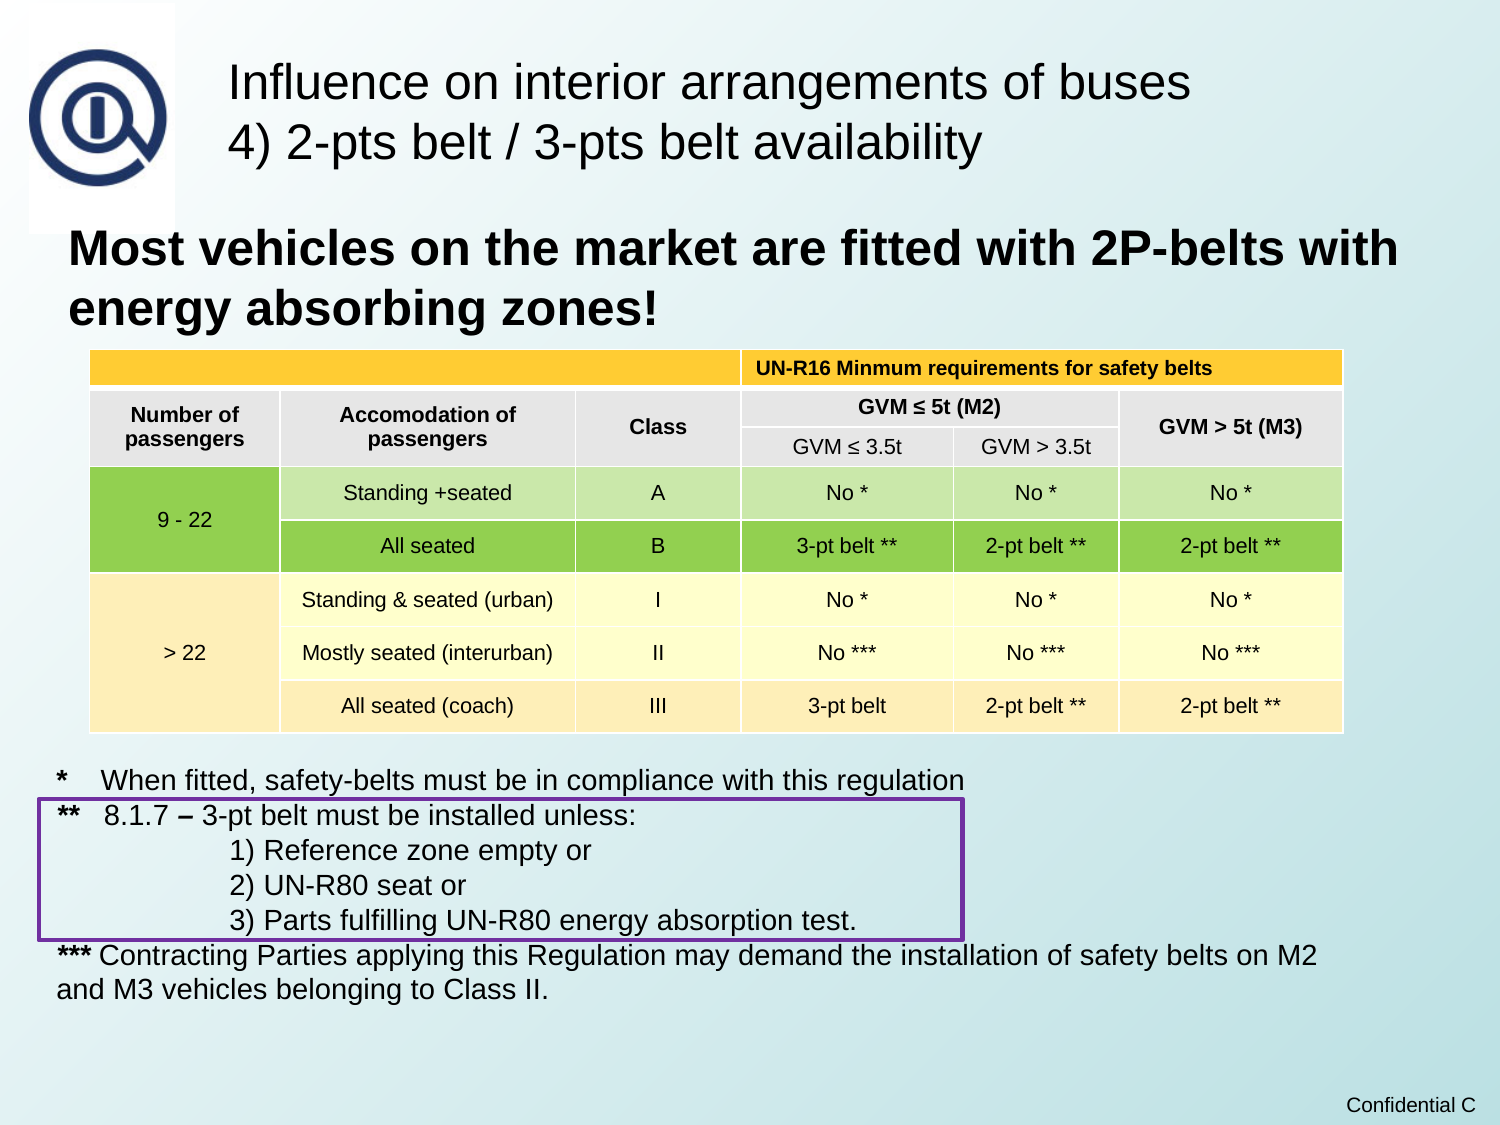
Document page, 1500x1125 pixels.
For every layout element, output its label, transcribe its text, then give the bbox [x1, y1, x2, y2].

table_cell No * [1120, 574, 1342, 626]
table_cell No * [954, 467, 1118, 519]
table_cell III [576, 681, 740, 732]
table_cell Standing & seated (urban) [281, 574, 575, 626]
table_header [90, 350, 740, 385]
table_cell Class [576, 391, 740, 466]
table_cell 9 - 22 [90, 467, 279, 572]
table_cell No *** [954, 627, 1118, 679]
text_box * When fitted, safety-belts must be in compliance with this regulation ** 8.1.7 – 3-pt belt must be installed unless: 1) Reference zone empty or 2) UN-R80 seat or 3) Parts fulfilling UN-R80 energy absorption test. *** Contracting Parties applying this Regulation may demand the installation of safety belts on M2 and M3 vehicles belonging to Class II. [41, 753, 1392, 1014]
table_cell GVM > 3.5t [954, 428, 1118, 466]
table_cell No * [954, 574, 1118, 626]
table_cell 2-pt belt ** [1120, 521, 1342, 572]
table_cell 2-pt belt ** [1120, 681, 1342, 732]
table_cell No * [742, 574, 953, 626]
picture [29, 3, 175, 234]
table_cell No * [1120, 467, 1342, 519]
table_cell All seated [281, 521, 575, 572]
table_cell > 22 [90, 574, 279, 732]
table_cell 3-pt belt ** [742, 521, 953, 572]
text_box [37, 797, 965, 942]
table_cell No *** [1120, 627, 1342, 679]
table_cell B [576, 521, 740, 572]
table_cell GVM ≤ 3.5t [742, 428, 953, 466]
table_cell 2-pt belt ** [954, 521, 1118, 572]
table_cell A [576, 467, 740, 519]
table_cell 3-pt belt [742, 681, 953, 732]
table_cell I [576, 574, 740, 626]
table_cell No * [742, 467, 953, 519]
table_cell Accomodation of passengers [281, 391, 575, 466]
list Most vehicles on the market are fitted with 2P-belts with energy absorbing zones! [52, 207, 1500, 656]
table_cell Standing +seated [281, 467, 575, 519]
table_cell II [576, 627, 740, 679]
table_cell Mostly seated (interurban) [281, 627, 575, 679]
table_cell All seated (coach) [281, 681, 575, 732]
table_header UN-R16 Minmum requirements for safety belts [742, 350, 1342, 385]
table_cell 2-pt belt ** [954, 681, 1118, 732]
table_cell Number of passengers [90, 391, 279, 466]
table_cell No *** [742, 627, 953, 679]
table_cell GVM > 5t (M3) [1120, 391, 1342, 466]
table_cell GVM ≤ 5t (M2) [742, 391, 1118, 426]
title Influence on interior arrangements of buses 4) 2-pts belt / 3-pts belt availability [212, 42, 1295, 230]
